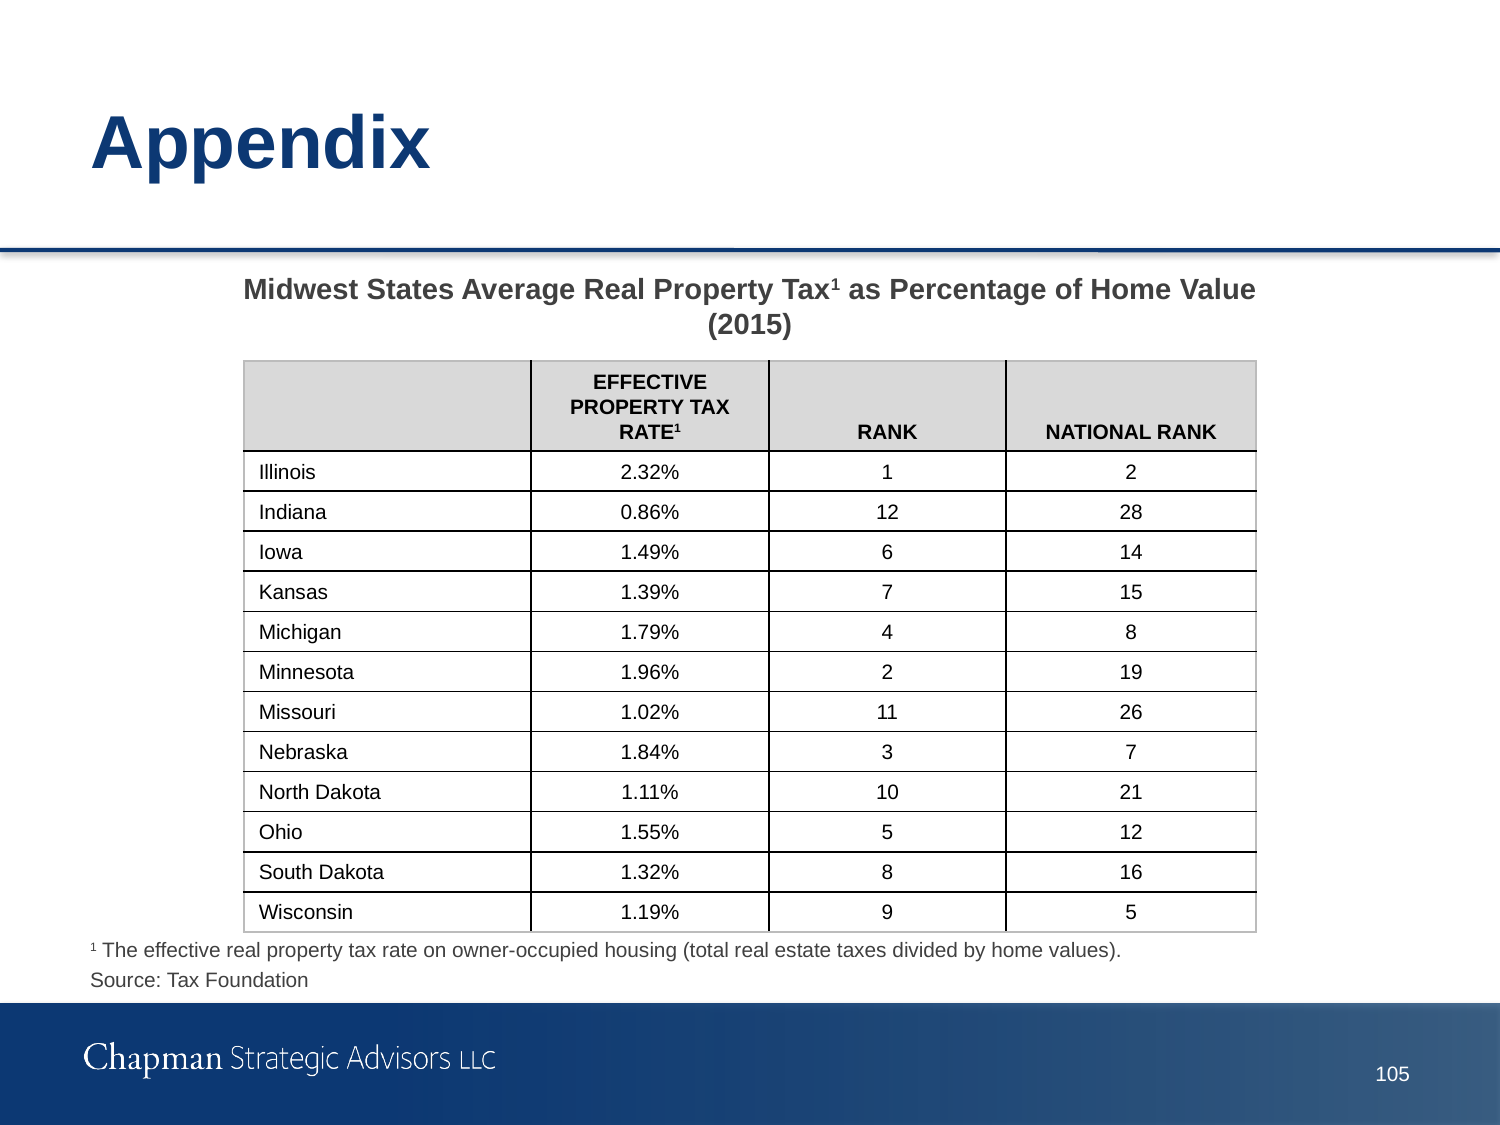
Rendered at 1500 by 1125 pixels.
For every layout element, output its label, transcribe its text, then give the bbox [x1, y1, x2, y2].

table_cell 4 [770, 612, 1005, 651]
table_cell Nebraska [245, 732, 530, 771]
table_cell 1.32% [532, 853, 768, 891]
table_cell 7 [770, 572, 1005, 611]
table_cell 1.11% [532, 772, 768, 811]
table_cell 6 [770, 532, 1005, 570]
table_cell 2.32% [532, 452, 768, 490]
table_cell 5 [770, 812, 1005, 851]
table_cell 7 [1007, 732, 1255, 771]
table_cell 1.84% [532, 732, 768, 771]
table_header National Rank [1007, 362, 1255, 450]
slide_number 104 [1074, 1052, 1425, 1113]
table_cell 8 [770, 853, 1005, 891]
table_cell 9 [770, 893, 1005, 931]
table_cell 11 [770, 692, 1005, 731]
table_cell 12 [1007, 812, 1255, 851]
table_cell Iowa [245, 532, 530, 570]
table_header [245, 362, 530, 450]
table_cell 15 [1007, 572, 1255, 611]
table_cell 21 [1007, 772, 1255, 811]
table_cell Indiana [245, 492, 530, 530]
table_cell 1.55% [532, 812, 768, 851]
table_cell 2 [1007, 452, 1255, 490]
table_cell 14 [1007, 532, 1255, 570]
table_cell 3 [770, 732, 1005, 771]
table_cell 10 [770, 772, 1005, 811]
table_cell Kansas [245, 572, 530, 611]
table_cell Wisconsin [245, 893, 530, 931]
table_cell 1.02% [532, 692, 768, 731]
table_cell Minnesota [245, 652, 530, 691]
table_cell Missouri [245, 692, 530, 731]
table_cell 1.96% [532, 652, 768, 691]
table_cell 1 [770, 452, 1005, 490]
table_header Effective Property Tax Rate1 [532, 362, 768, 450]
table_cell Illinois [245, 452, 530, 490]
table_cell 5 [1007, 893, 1255, 931]
table_cell 1.79% [532, 612, 768, 651]
title Appendix [75, 45, 1425, 233]
table_cell Michigan [245, 612, 530, 651]
list Midwest States Average Real Property Tax1 as Percentage of Home Value (2015) 1 The effective real property tax rate on owner-occupied housing (total real estate taxes divided by home values). Source: Tax Foundation [74, 262, 1426, 1006]
table_cell 26 [1007, 692, 1255, 731]
table_cell 12 [770, 492, 1005, 530]
table_cell 0.86% [532, 492, 768, 530]
table_cell South Dakota [245, 853, 530, 891]
table_cell 8 [1007, 612, 1255, 651]
table_cell Ohio [245, 812, 530, 851]
table_cell 28 [1007, 492, 1255, 530]
table_cell 16 [1007, 853, 1255, 891]
table_cell 2 [770, 652, 1005, 691]
table_cell 19 [1007, 652, 1255, 691]
table_cell 1.49% [532, 532, 768, 570]
table_cell North Dakota [245, 772, 530, 811]
table_cell 1.19% [532, 893, 768, 931]
table_header Rank [770, 362, 1005, 450]
table_cell 1.39% [532, 572, 768, 611]
